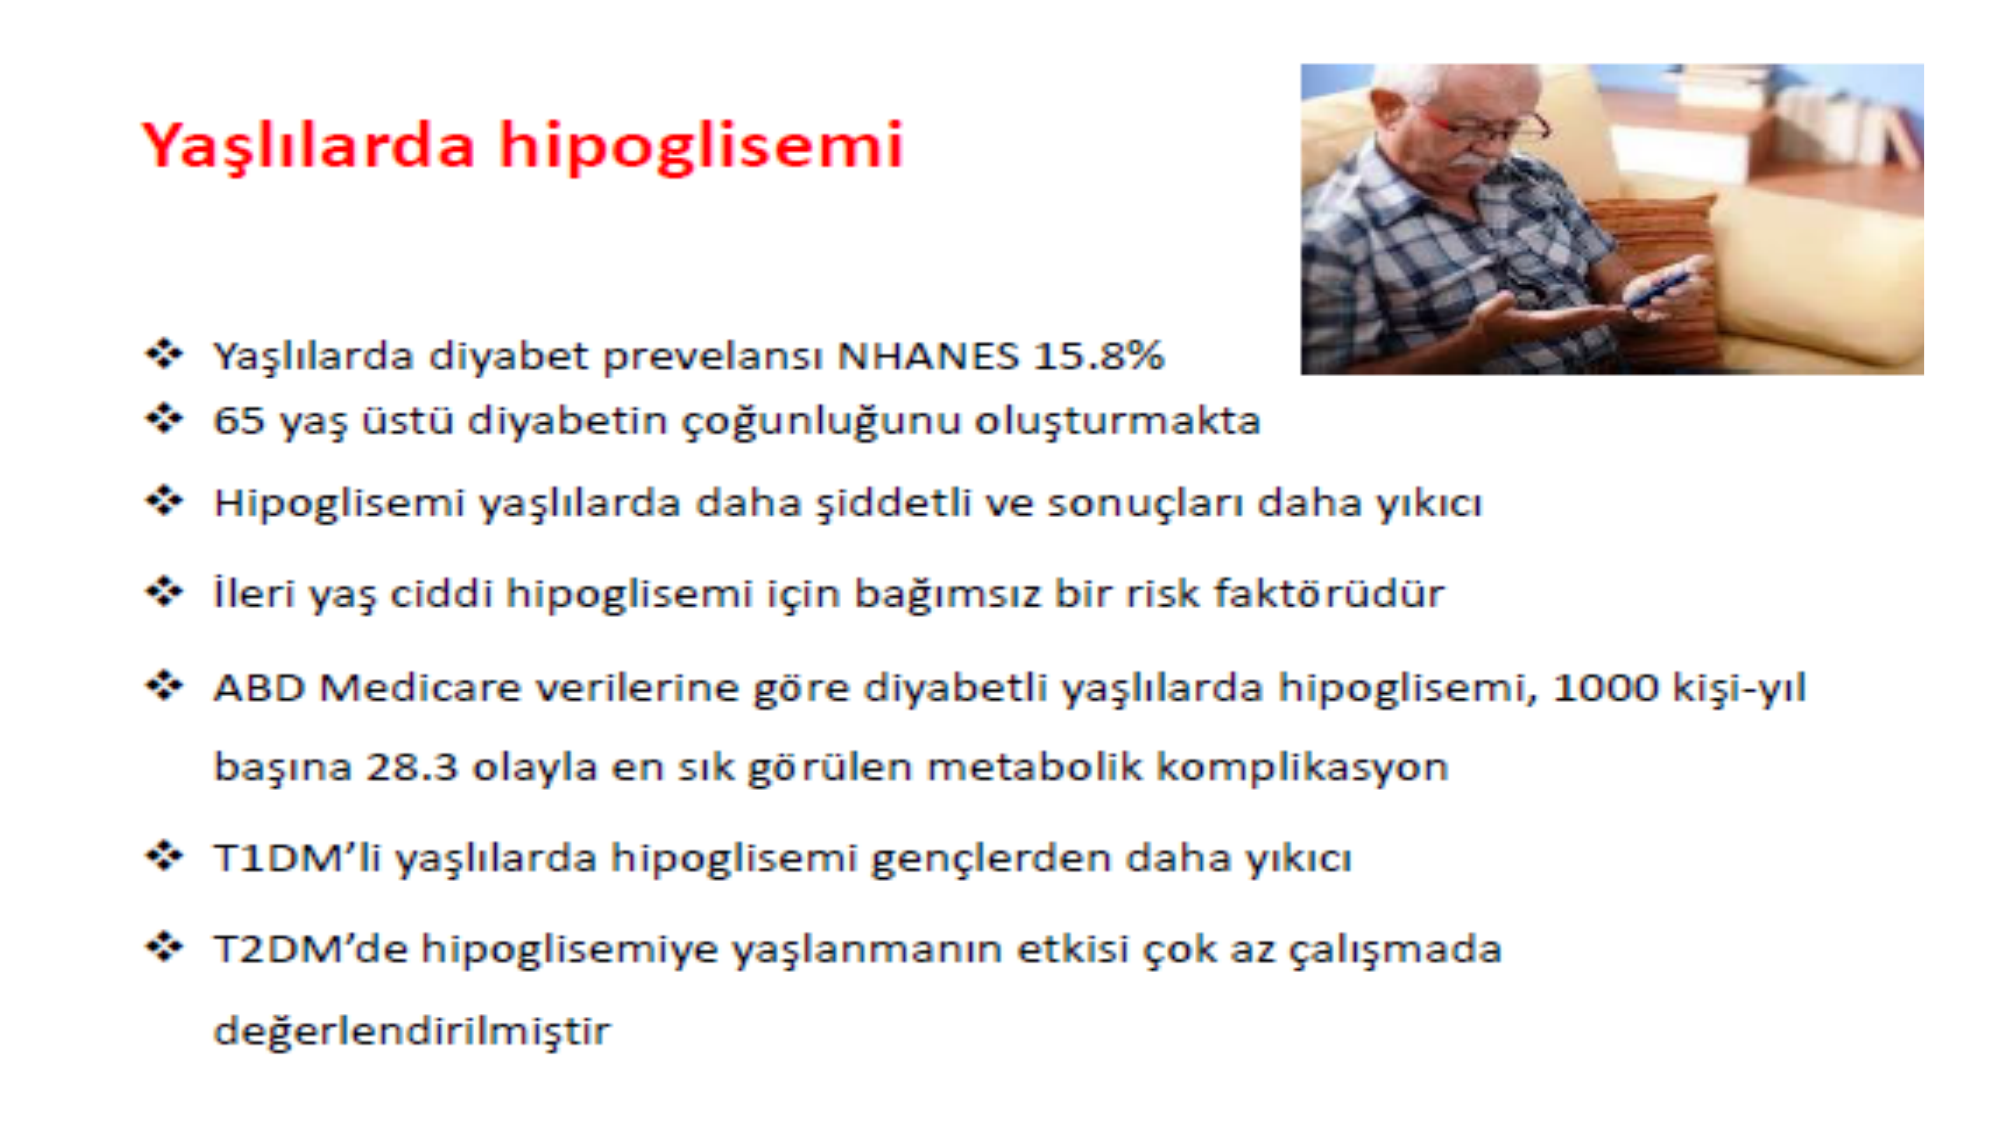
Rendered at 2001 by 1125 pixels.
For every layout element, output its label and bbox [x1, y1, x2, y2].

list [72, 59, 1925, 1058]
